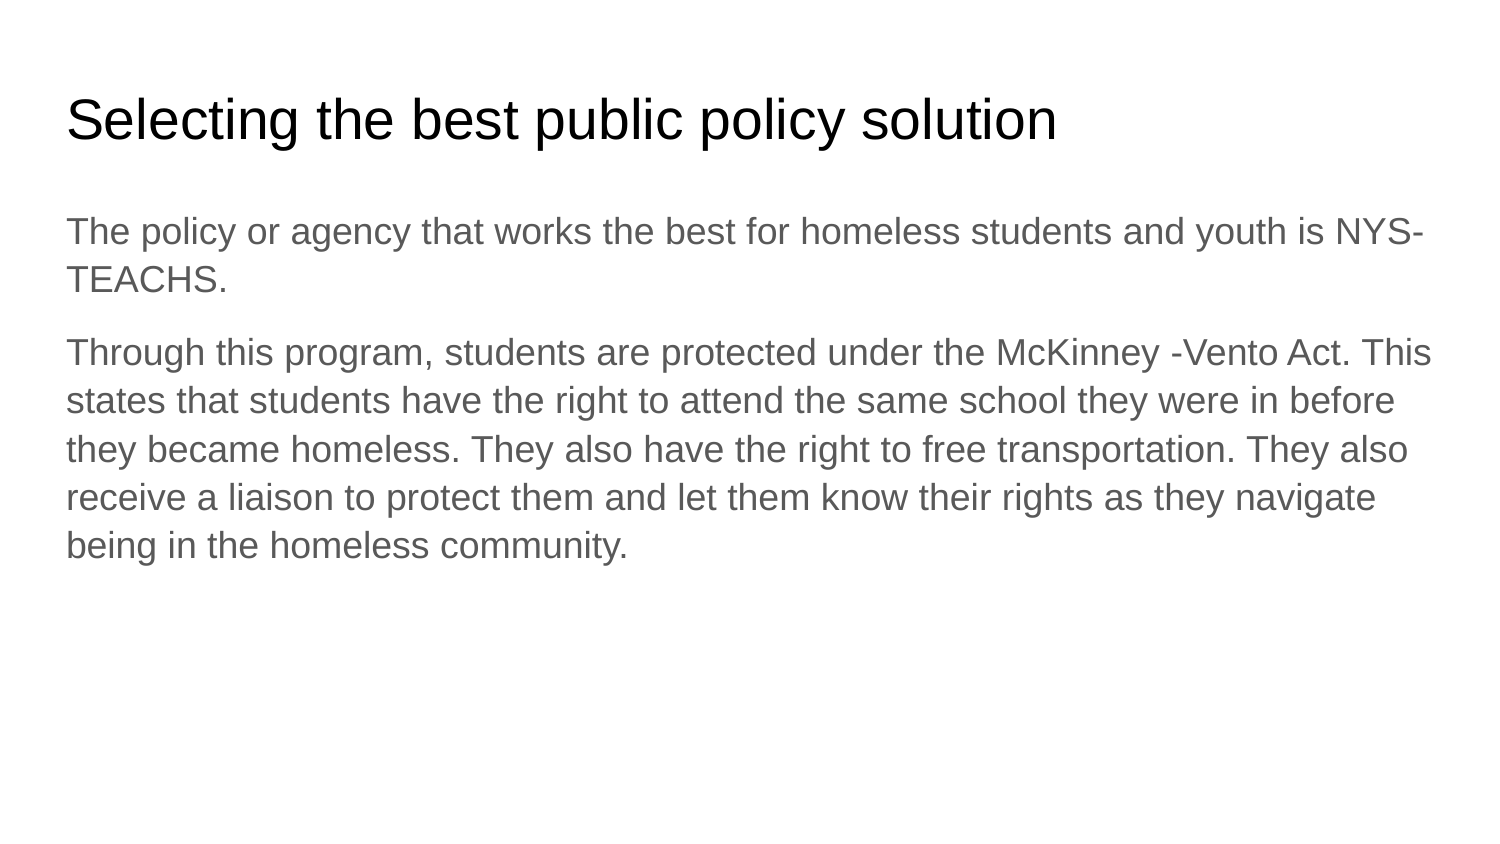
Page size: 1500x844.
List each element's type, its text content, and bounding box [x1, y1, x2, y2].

list The policy or agency that works the best for homeless students and youth is NYS-TEACHS. Through this program, students are protected under the McKinney -Vento Act. This states that students have the right to attend the same school they were in before they became homeless. They also have the right to free transportation. They also receive a liaison to protect them and let them know their rights as they navigate being in the homeless community. [51, 189, 1449, 750]
title Selecting the best public policy solution [51, 72, 1449, 167]
